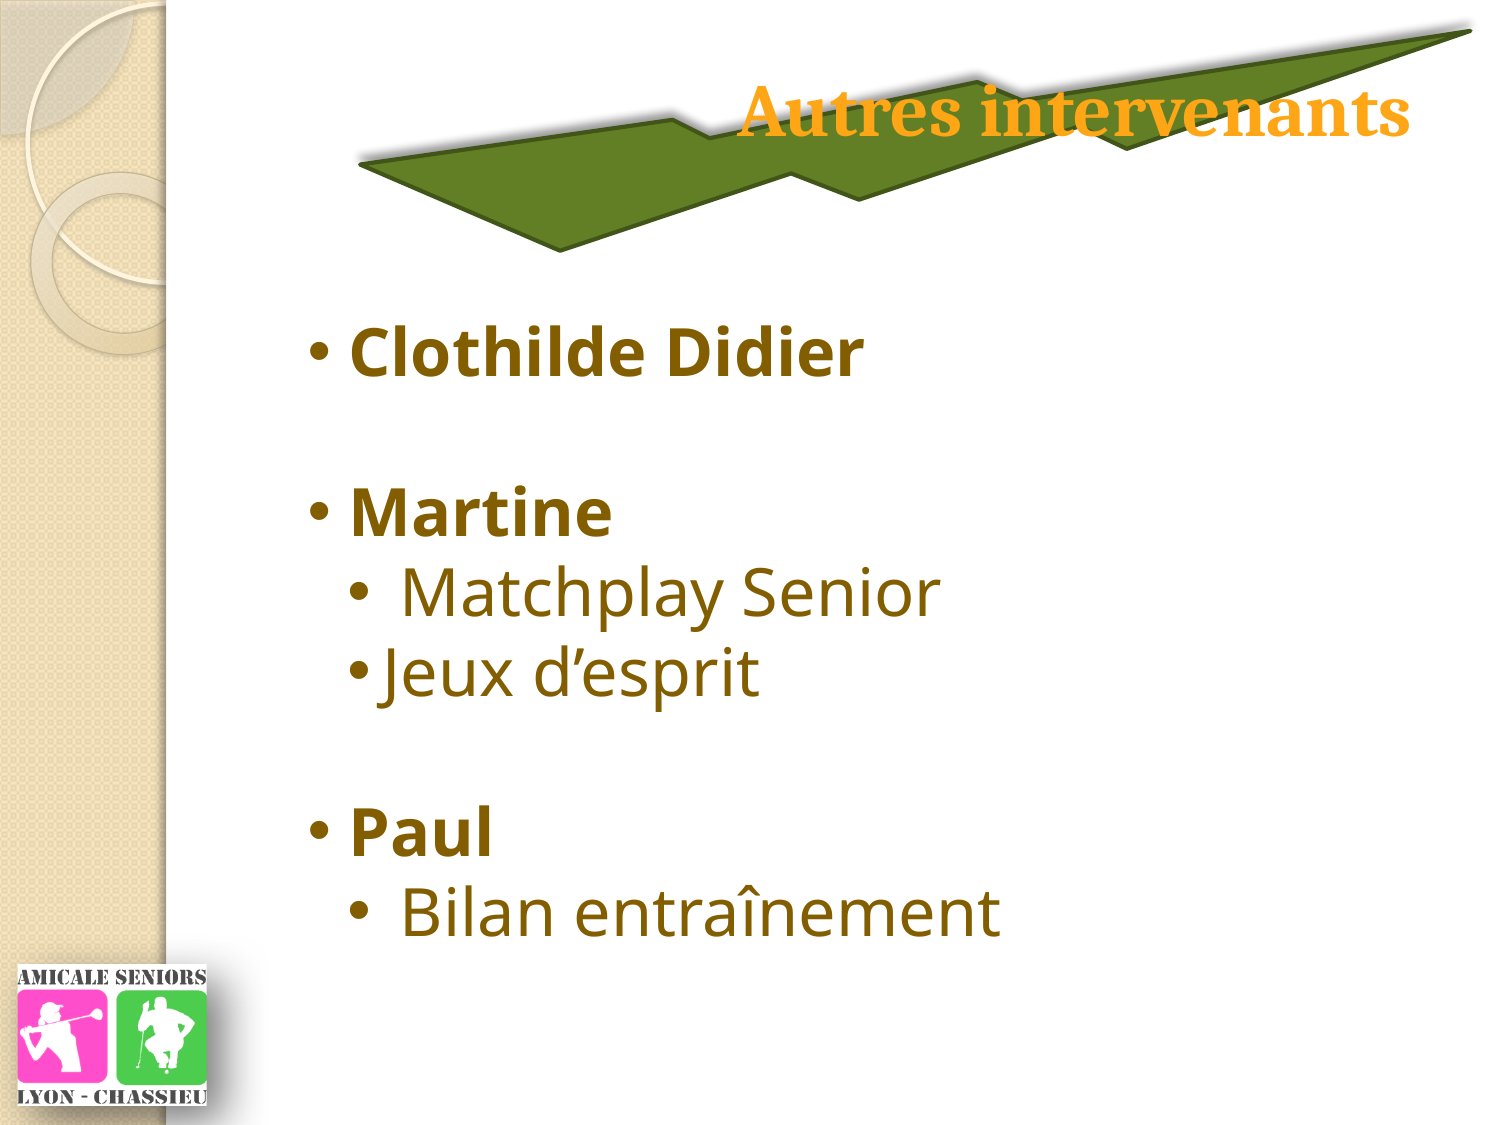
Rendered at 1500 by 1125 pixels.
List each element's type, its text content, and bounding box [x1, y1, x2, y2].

text_box [1307, 28, 1473, 54]
text_box Clothilde Didier Martine Matchplay Senior Jeux d’esprit Paul Bilan entraînement [293, 302, 1105, 957]
text_box [358, 117, 985, 253]
text_box Autres intervenants [722, 54, 1444, 160]
